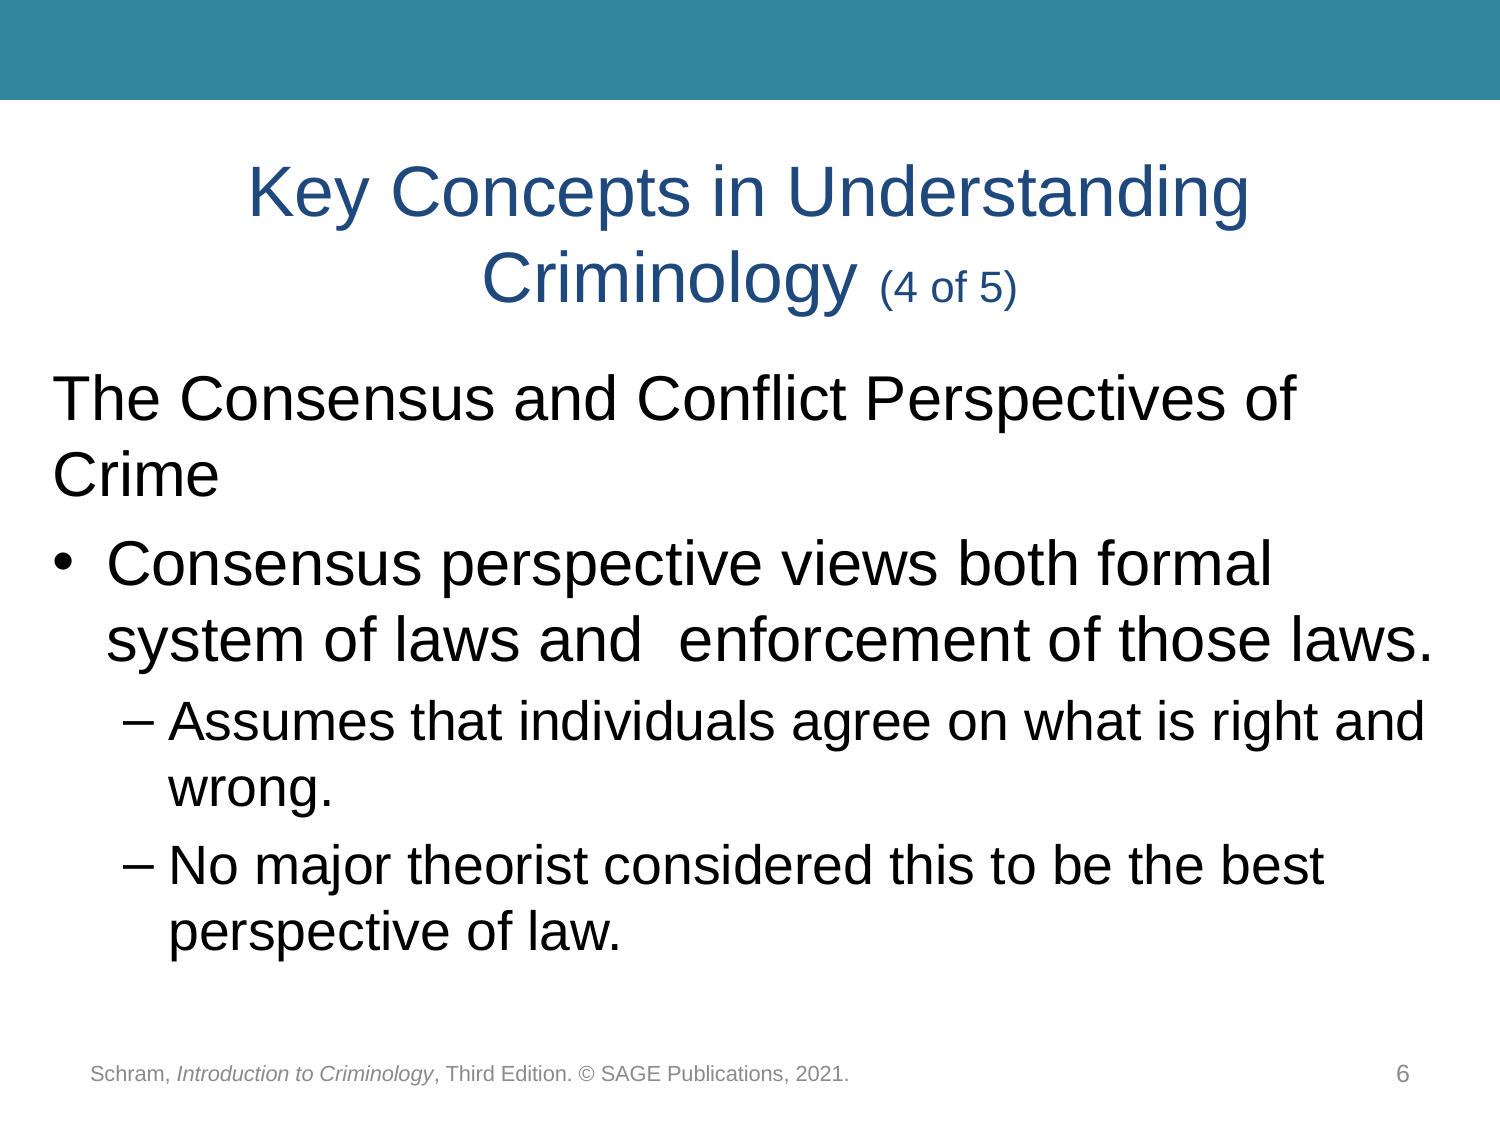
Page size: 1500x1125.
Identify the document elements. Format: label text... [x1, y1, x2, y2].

title Key Concepts in Understanding Criminology (4 of 5) [75, 137, 1425, 325]
list The Consensus and Conflict Perspectives of Crime Consensus perspective views both formal system of laws and enforcement of those laws. Assumes that individuals agree on what is right and wrong. No major theorist considered this to be the best perspective of law. [37, 350, 1488, 1025]
footer Schram, Introduction to Criminology, Third Edition. © SAGE Publications, 2021. [75, 1042, 1313, 1103]
slide_number 6 [1350, 1042, 1425, 1103]
